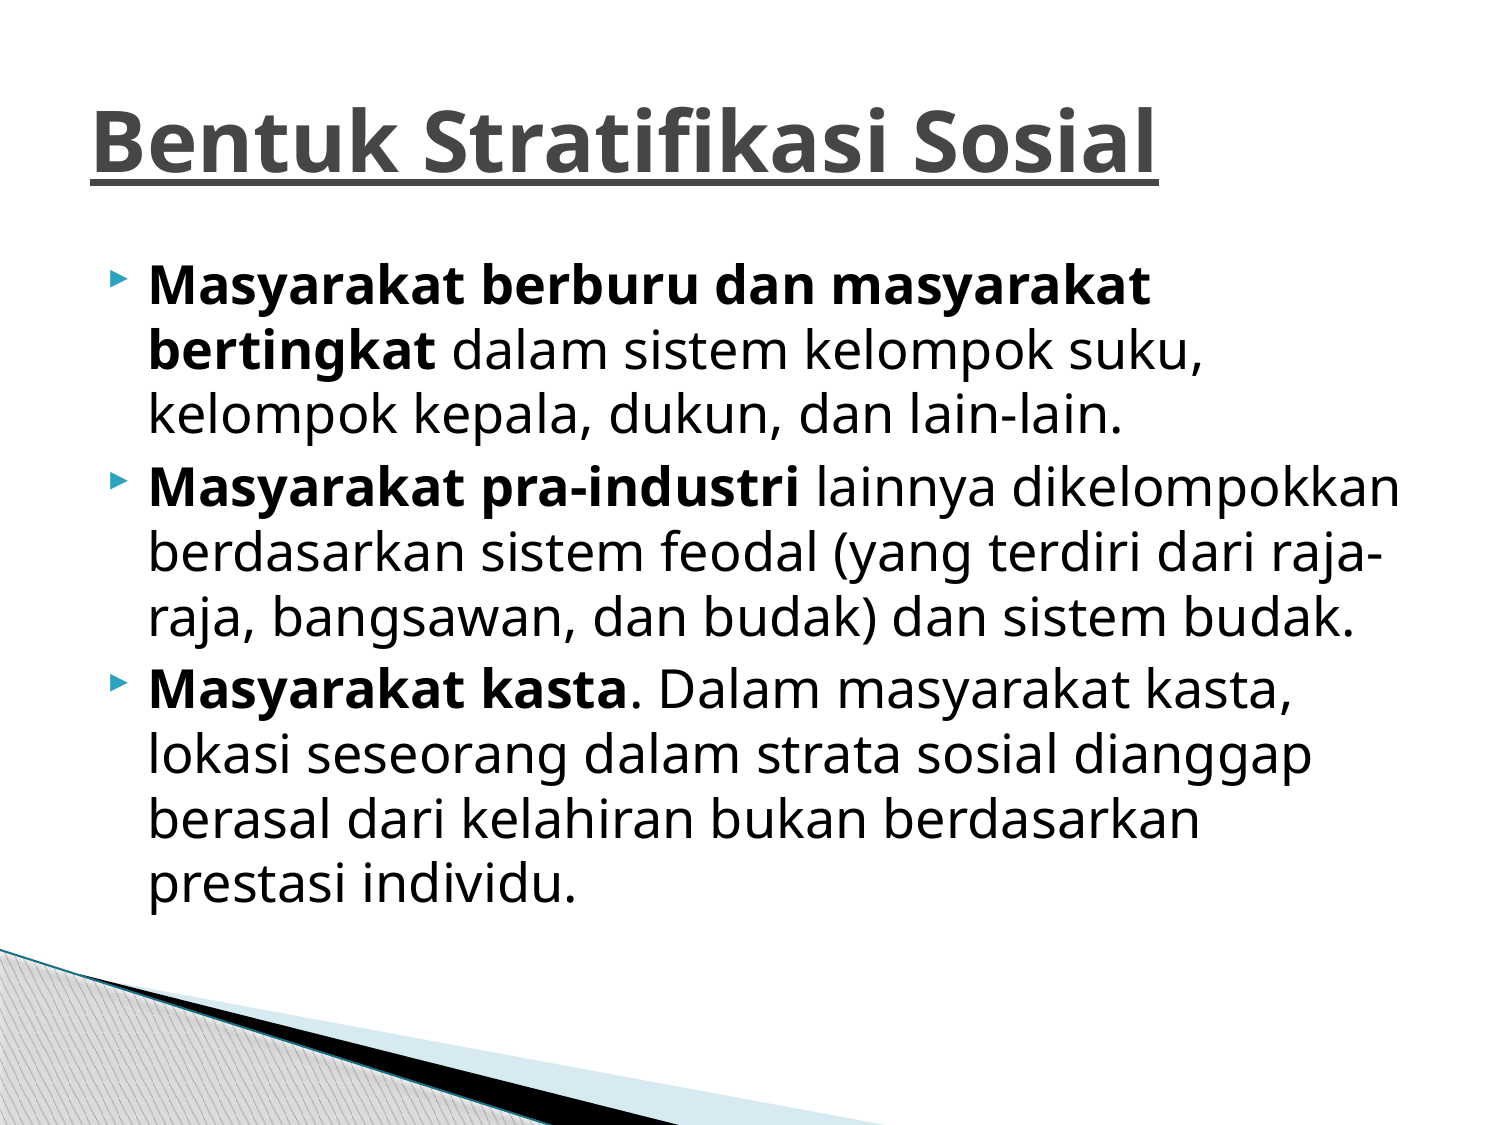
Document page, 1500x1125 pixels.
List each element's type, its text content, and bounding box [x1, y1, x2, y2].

list Masyarakat berburu dan masyarakat bertingkat dalam sistem kelompok suku, kelompok kepala, dukun, dan lain-lain. Masyarakat pra-industri lainnya dikelompokkan berdasarkan sistem feodal (yang terdiri dari raja-raja, bangsawan, dan budak) dan sistem budak. Masyarakat kasta. Dalam masyarakat kasta, lokasi seseorang dalam strata sosial dianggap berasal dari kelahiran bukan berdasarkan prestasi individu. [75, 243, 1425, 986]
title Bentuk Stratifikasi Sosial [75, 45, 1425, 233]
